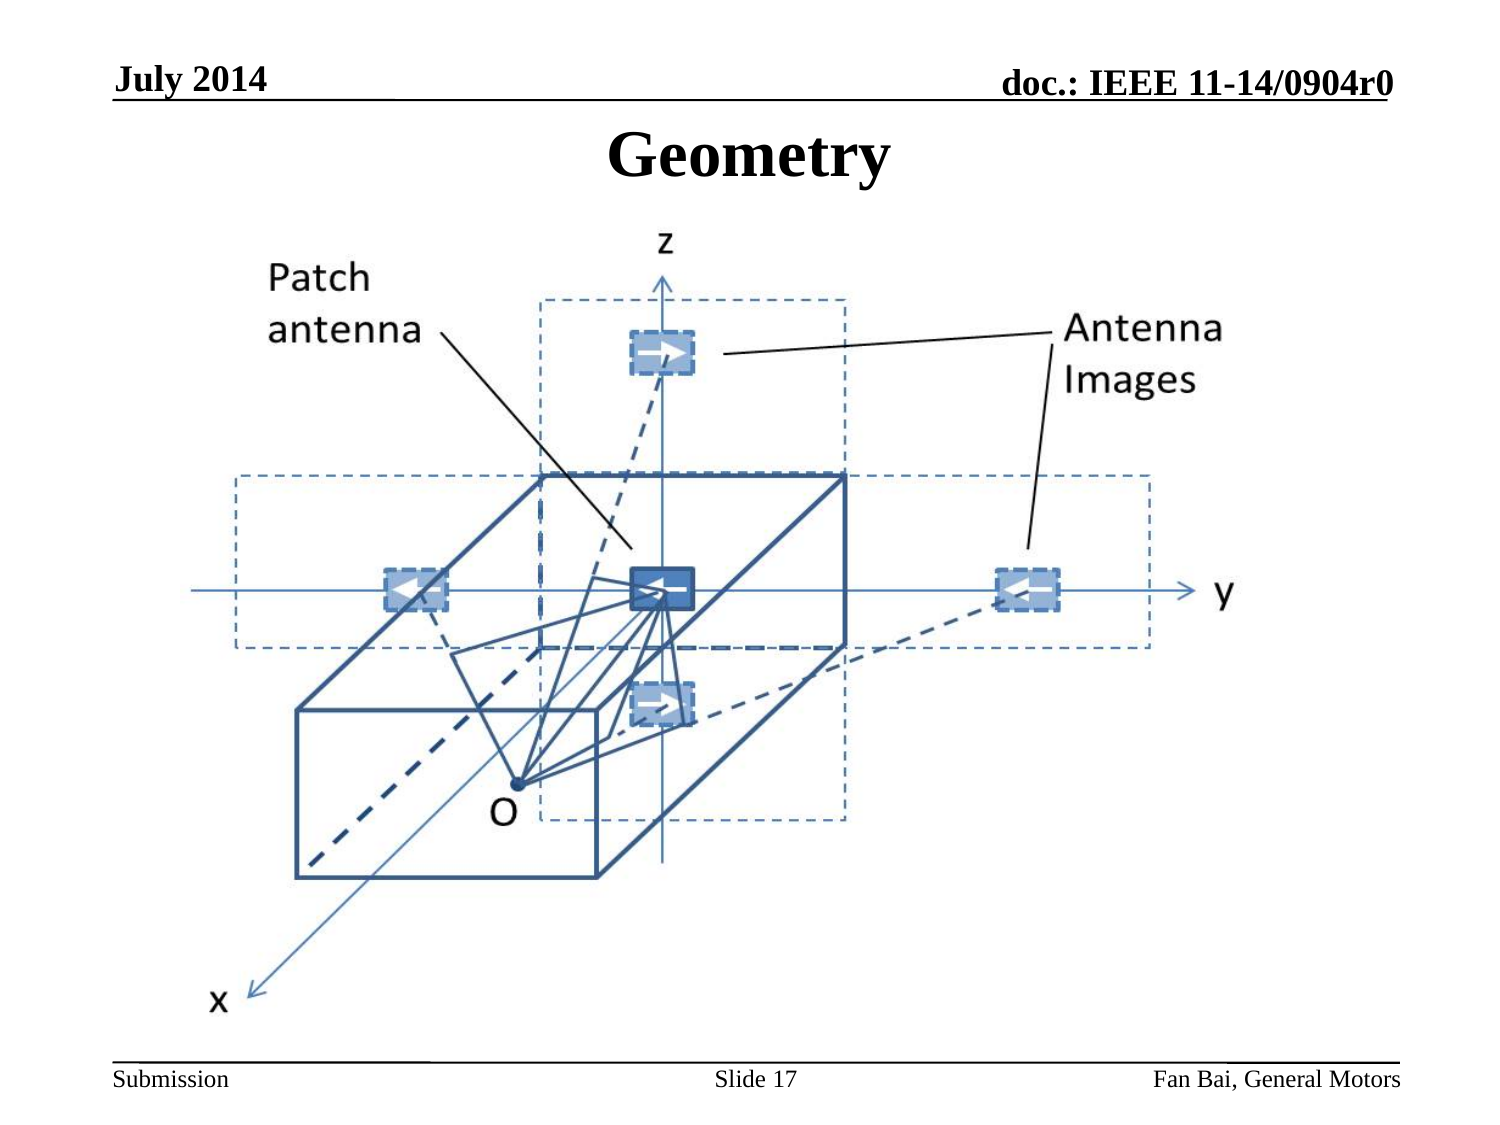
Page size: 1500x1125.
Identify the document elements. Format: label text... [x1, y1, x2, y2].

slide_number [114, 54, 423, 100]
slide_number Slide 17 [712, 1061, 800, 1123]
picture [179, 199, 1263, 1051]
title Geometry [112, 62, 1388, 238]
footer Fan Bai, General Motors [878, 1061, 1402, 1093]
